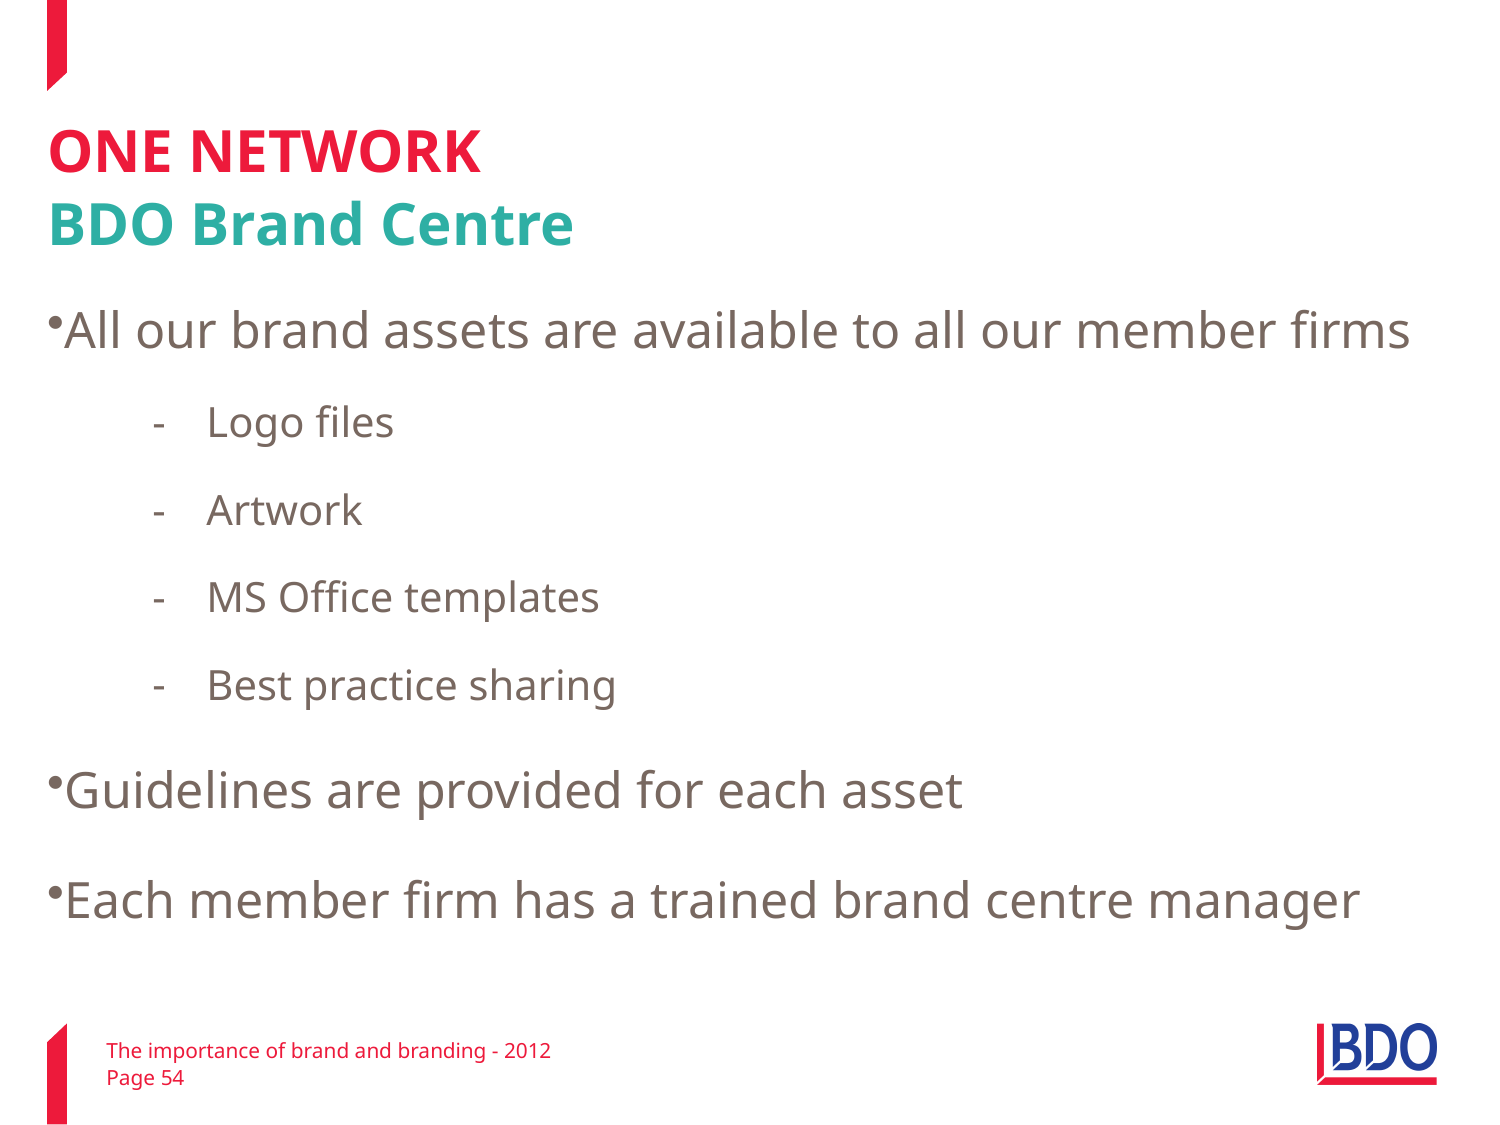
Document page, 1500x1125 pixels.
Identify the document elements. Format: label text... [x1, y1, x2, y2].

list All our brand assets are available to all our member firms Logo files Artwork MS Office templates Best practice sharing Guidelines are provided for each asset Each member firm has a trained brand centre manager [46, 298, 1466, 925]
title ONE NETWORK BDO Brand Centre [46, 110, 1500, 271]
footer The importance of brand and branding - 2012 [106, 1037, 1205, 1065]
slide_number Page 54 [106, 1065, 457, 1092]
picture [1317, 1023, 1437, 1085]
